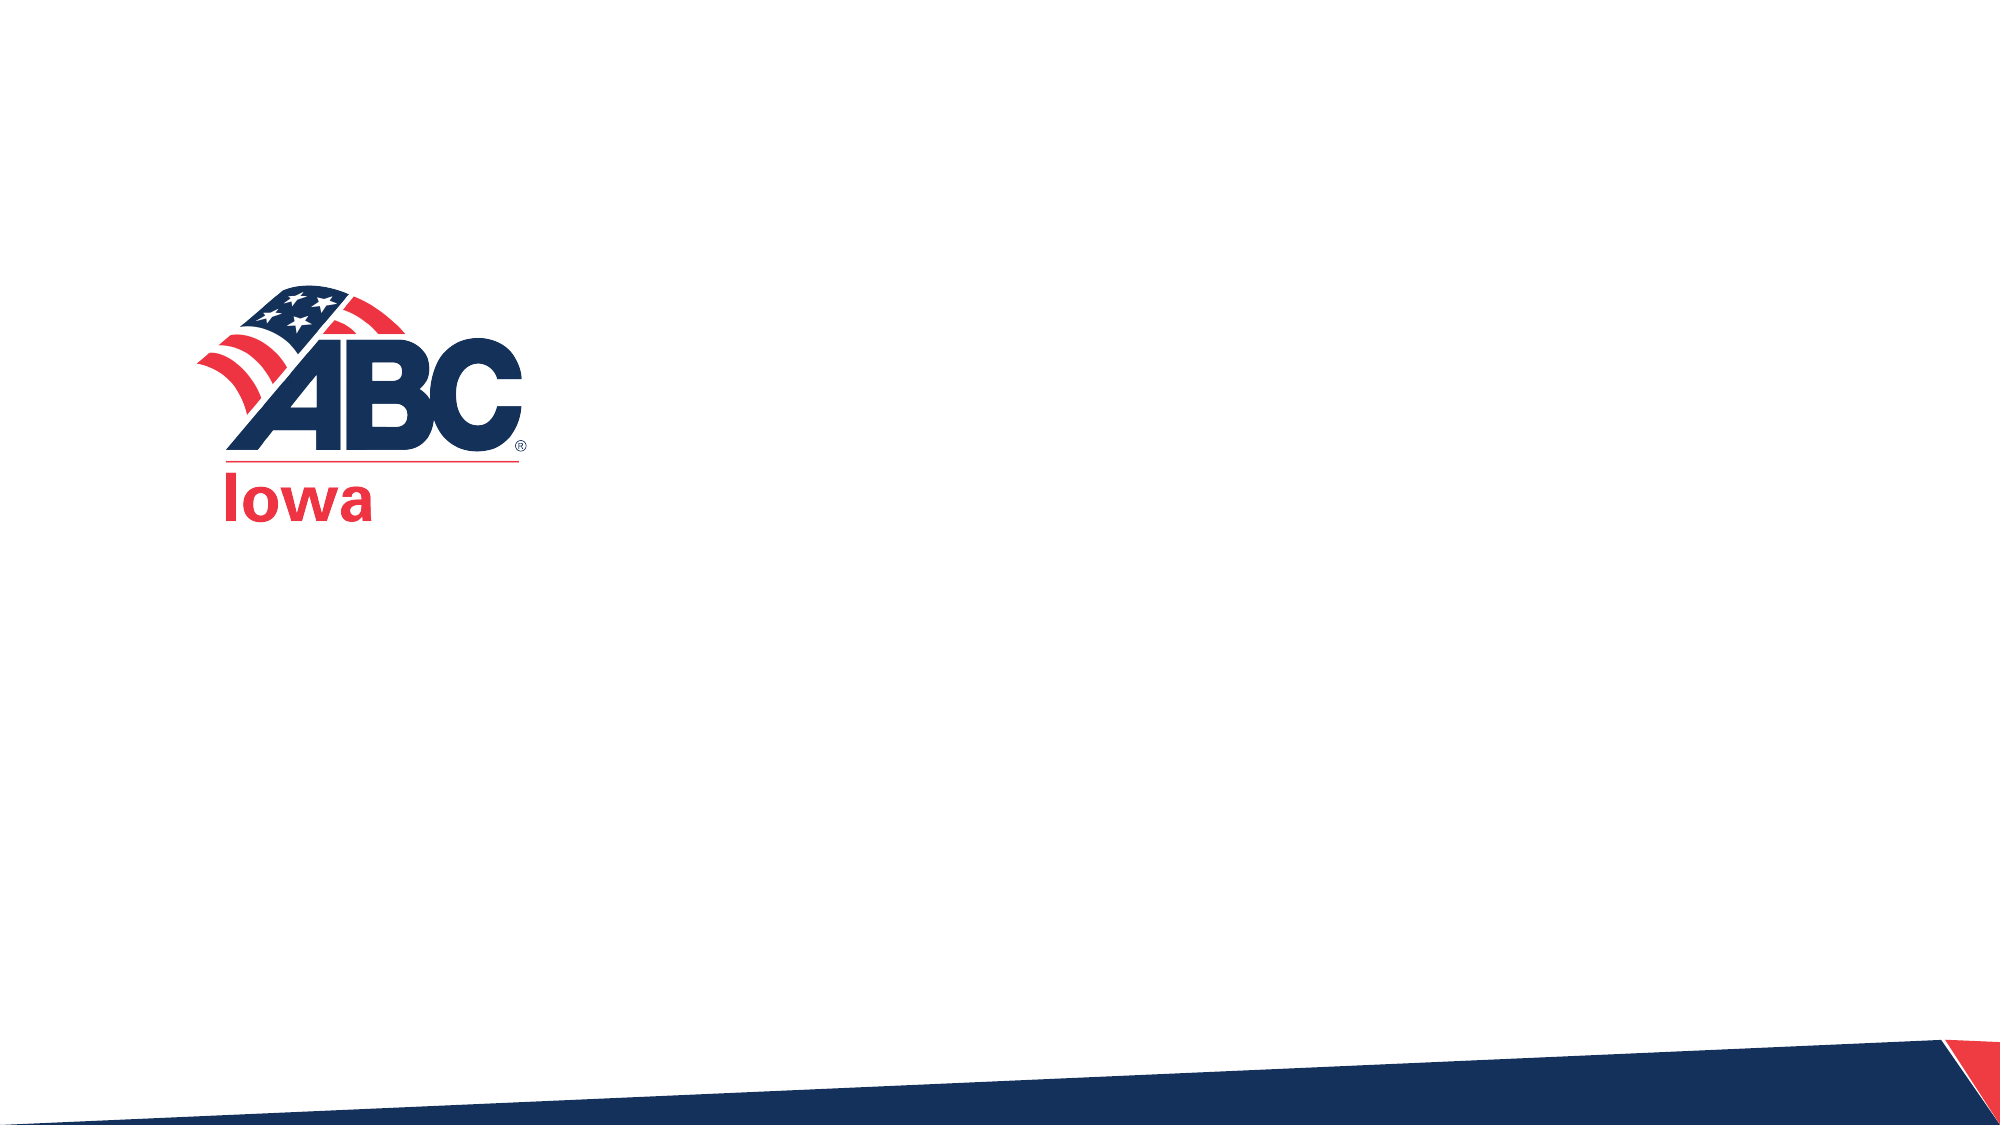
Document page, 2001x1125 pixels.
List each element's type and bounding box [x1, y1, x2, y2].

picture [125, 238, 622, 582]
